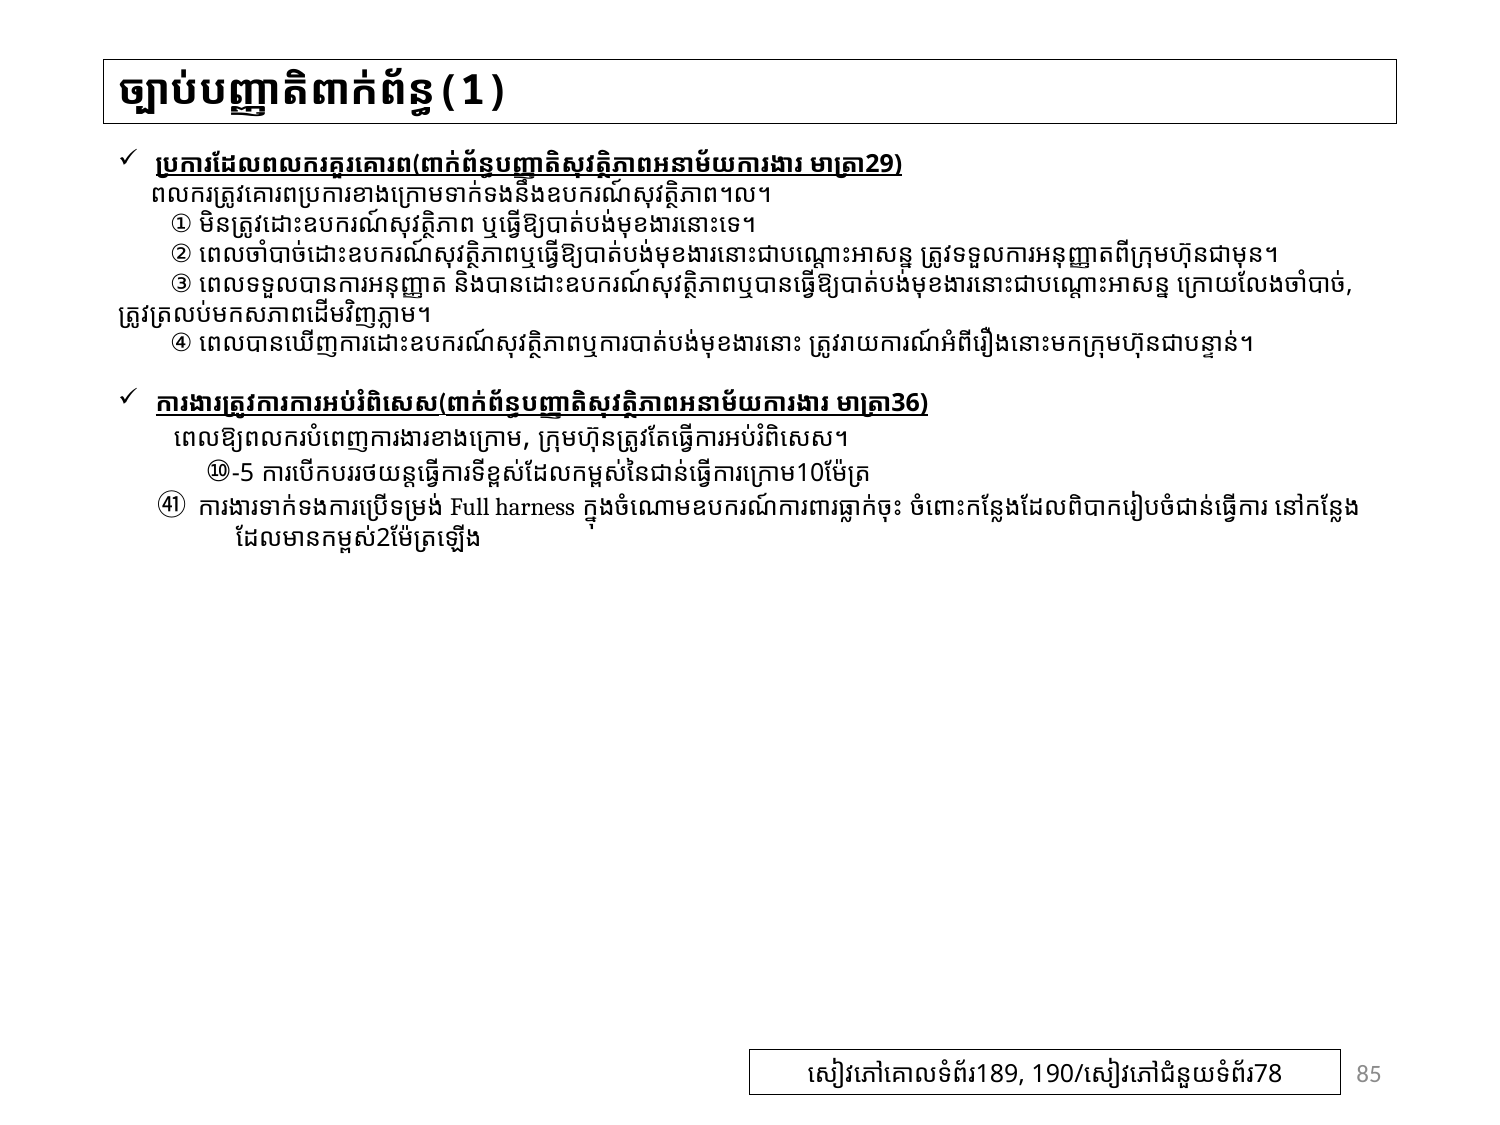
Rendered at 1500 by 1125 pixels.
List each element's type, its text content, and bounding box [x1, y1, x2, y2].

text_box សៀវភៅគោលទំព័រ189, 190/សៀវភៅជំនួយទំព័រ78 [749, 1049, 1059, 1095]
text_box ប្រការដែលពលករគួរគោរព(ពាក់ព័ន្ធបញ្ញាតិសុវត្ថិភាពអនាម័យការងារ មាត្រា29) ពលករត្រូវគោរពប្រការខាងក្រោមទាក់ទងនឹងឧបករណ៍សុវត្ថិភាព។ល។ ① មិនត្រូវដោះឧបករណ៍សុវត្ថិភាព ឬធ្វើឱ្យបាត់បង់មុខងារនោះទេ។ ② ពេលចាំបាច់ដោះឧបករណ៍សុវត្ថិភាពឬធ្វើឱ្យបាត់បង់មុខងារនោះជាបណ្តោះអាសន្ន ត្រូវទទួលការអនុញ្ញាតពីក្រុមហ៊ុនជាមុន។ ③ ពេលទទួលបានការអនុញ្ញាត និងបានដោះឧបករណ៍សុវត្ថិភាពឬបានធ្វើឱ្យបាត់បង់មុខងារនោះជាបណ្តោះអាសន្ន ក្រោយលែងចាំបាច់, ត្រូវត្រលប់មកសភាពដើមវិញភ្លាម។ ④ ពេលបានឃើញការដោះឧបករណ៍សុវត្ថិភាពឬការបាត់បង់មុខងារនោះ ត្រូវរាយការណ៍អំពីរឿងនោះមកក្រុមហ៊ុនជាបន្ទាន់។ ការងារត្រូវការការអប់រំពិសេស(ពាក់ព័ន្ធបញ្ញាតិសុវត្ថិភាពអនាម័យការងារ មាត្រា36) ពេលឱ្យពលករបំពេញការងារខាងក្រោម, ក្រុមហ៊ុនត្រូវតែធ្វើការអប់រំពិសេស។ ⑩-5 ការបើកបររថយន្តធ្វើការទីខ្ពស់ដែលកម្ពស់នៃជាន់ធ្វើការក្រោម10ម៉ែត្រ ㊶ ការងារទាក់ទងការប្រើទម្រង់ Full harness ក្នុងចំណោមឧបករណ៍ការពារធ្លាក់ចុះ ចំពោះកន្លែងដែលពិបាករៀបចំជាន់ធ្វើការ នៅកន្លែងដែលមានកម្ពស់2ម៉ែត្រឡើង [103, 139, 1397, 845]
slide_number 85 [1059, 1042, 1397, 1103]
title ច្បាប់បញ្ញាតិពាក់ព័ន្ធ(1) [103, 59, 1397, 124]
